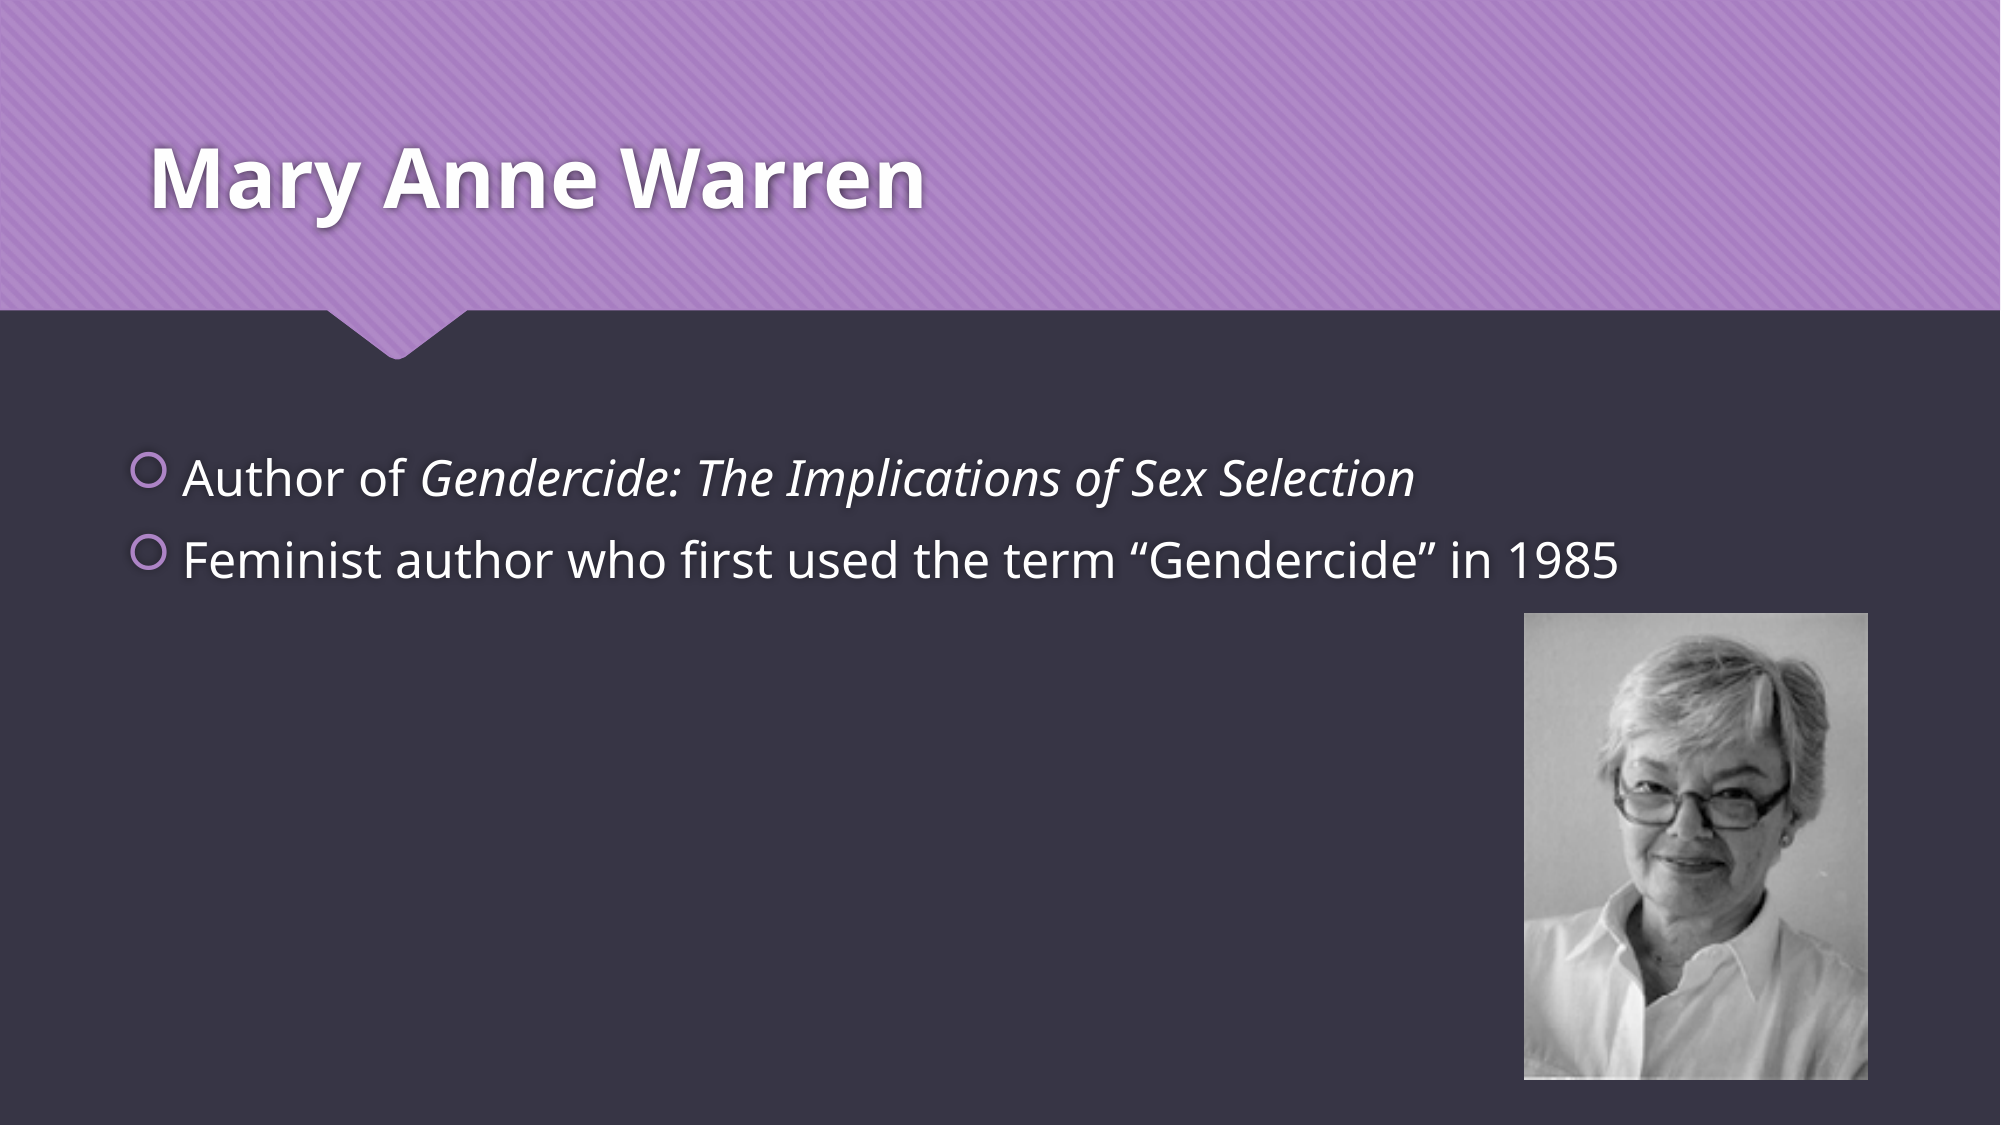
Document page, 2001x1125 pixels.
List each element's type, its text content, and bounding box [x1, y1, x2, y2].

picture [1524, 613, 1868, 1080]
list Author of Gendercide: The Implications of Sex Selection Feminist author who first used the term “Gendercide” in 1985 [111, 219, 1843, 816]
title Mary Anne Warren [132, 73, 1868, 233]
